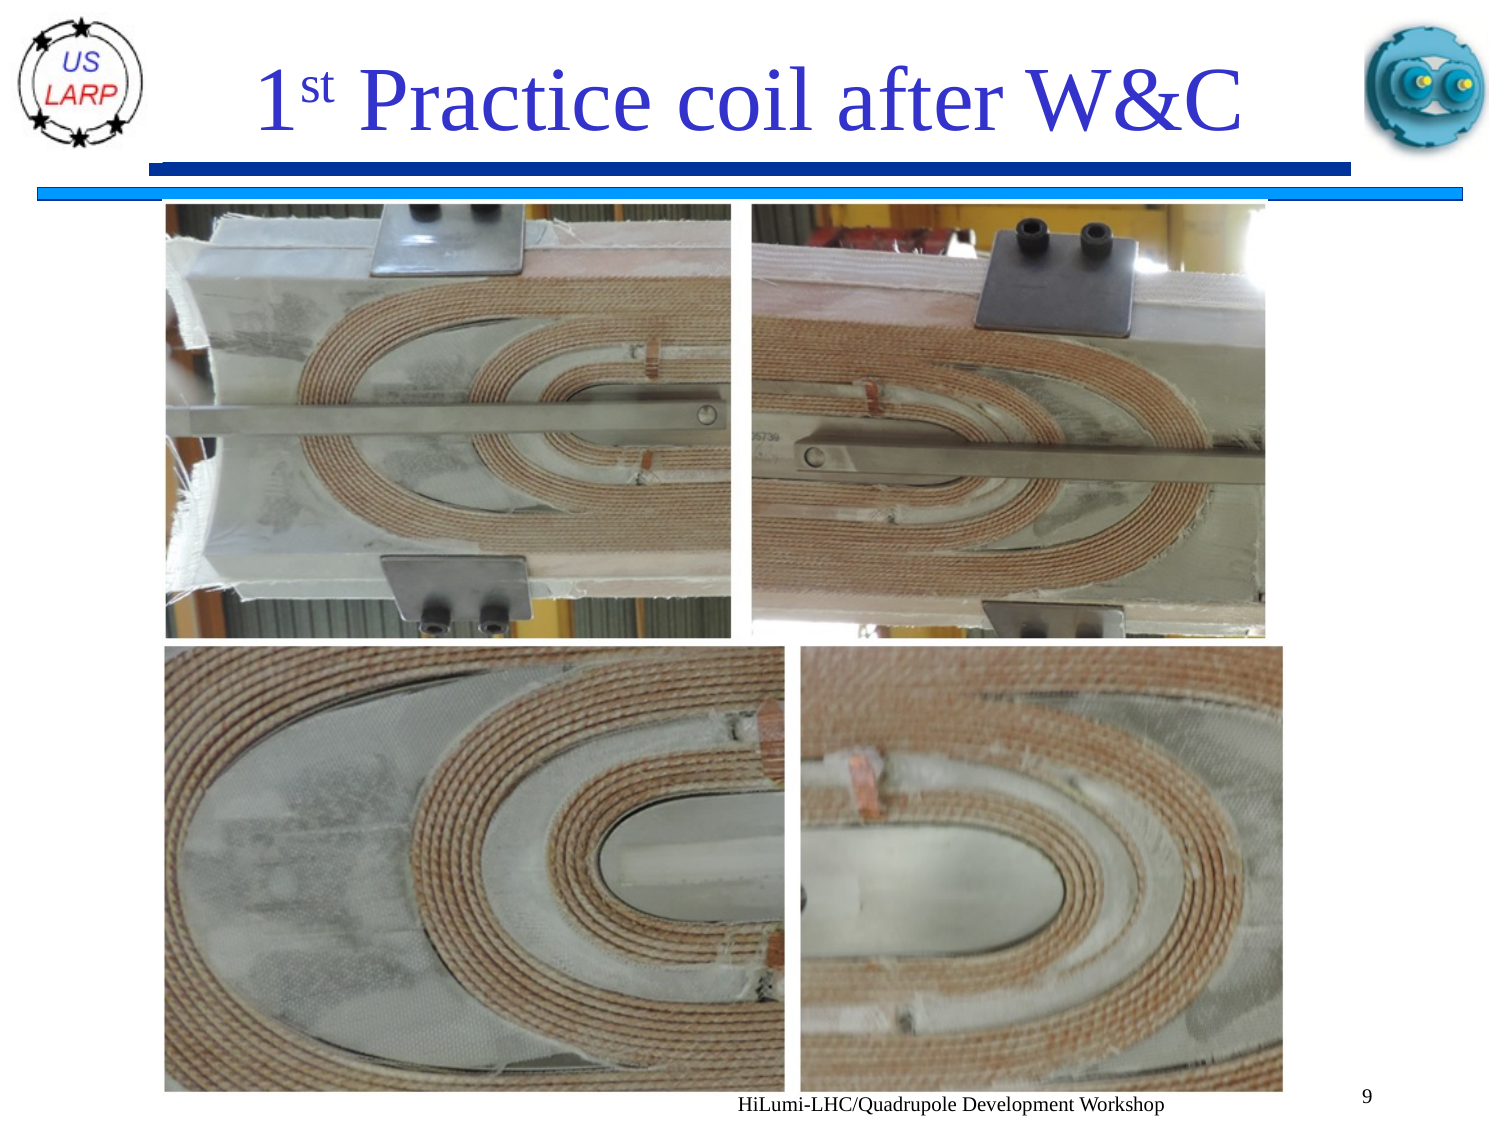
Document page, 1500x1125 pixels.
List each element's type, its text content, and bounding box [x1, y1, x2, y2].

picture [1363, 12, 1489, 164]
picture [162, 645, 1287, 1096]
picture [0, 0, 163, 163]
slide_number 9 [1325, 1074, 1388, 1125]
footer HiLumi-LHC/Quadrupole Development Workshop [722, 1105, 1273, 1125]
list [162, 199, 1268, 645]
title 1st Practice coil after W&C [149, 37, 1351, 151]
